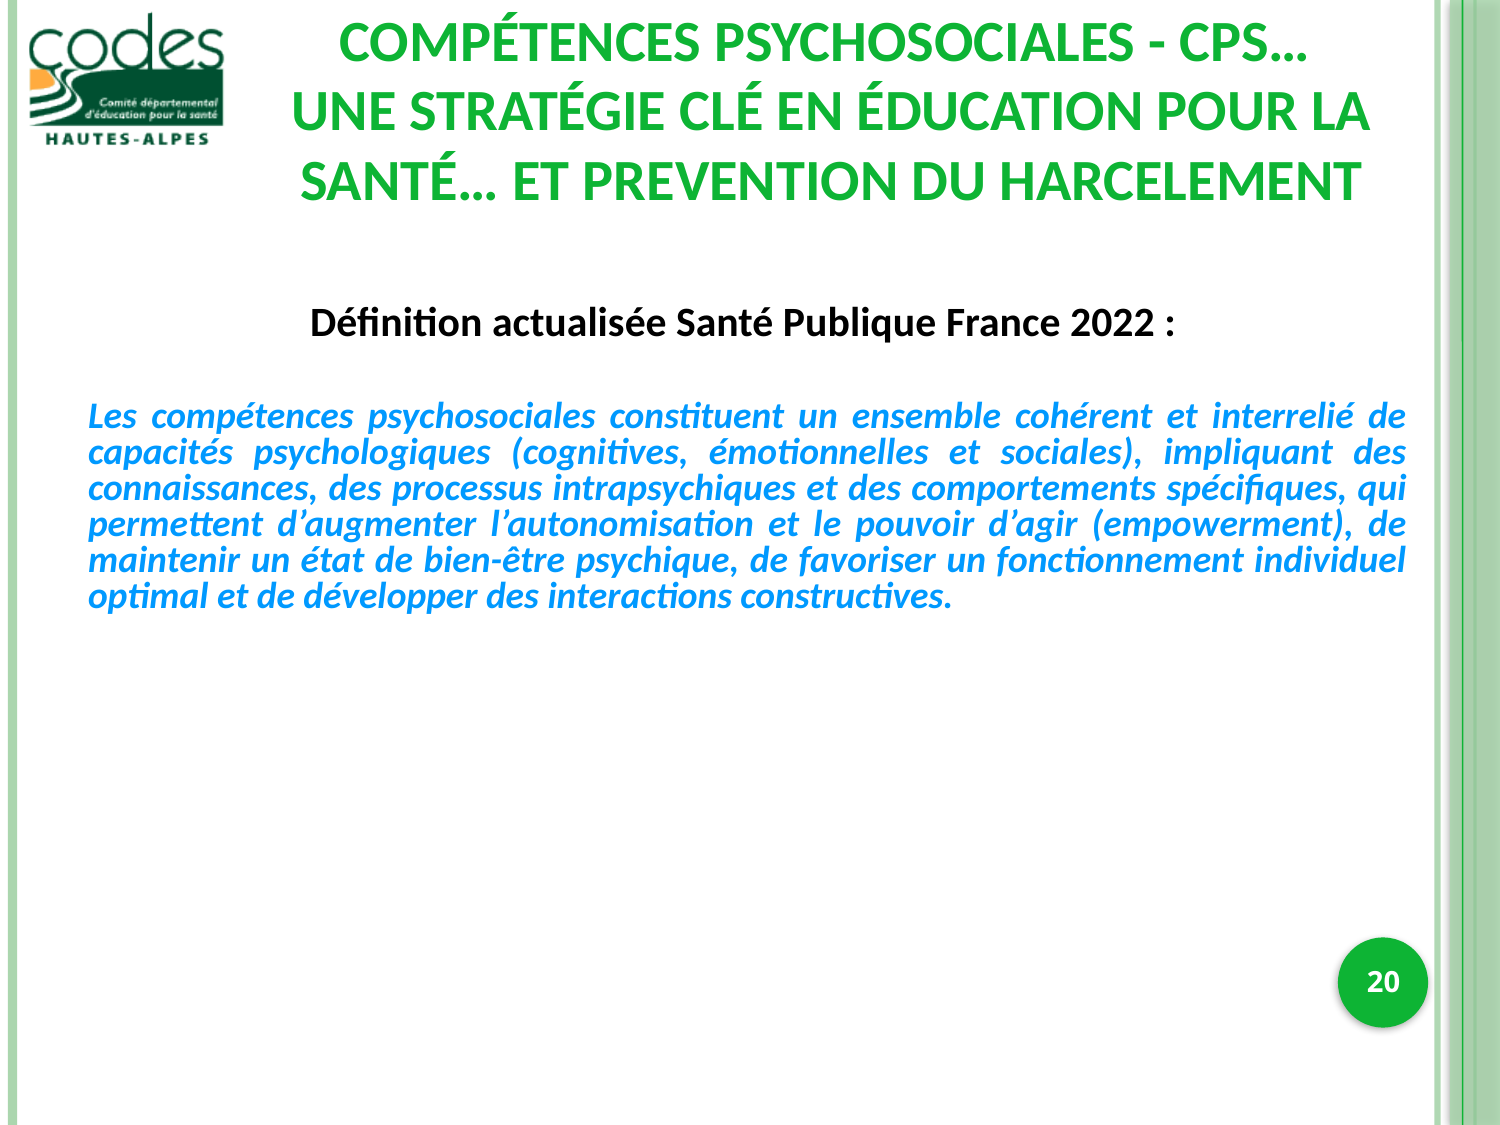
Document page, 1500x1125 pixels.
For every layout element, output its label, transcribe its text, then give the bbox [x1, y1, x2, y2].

text_box Définition actualisée Santé Publique France 2022 : Les compétences psychosociales constituent un ensemble cohérent et interrelié de capacités psychologiques (cognitives, émotionnelles et sociales), impliquant des connaissances, des processus intrapsychiques et des comportements spécifiques, qui permettent d’augmenter l’autonomisation et le pouvoir d’agir (empowerment), de maintenir un état de bien-être psychique, de favoriser un fonctionnement individuel optimal et de développer des interactions constructives. [73, 243, 1424, 1026]
picture [28, 0, 246, 156]
text_box Compétences psychosociales - CPS… Une stratégie clé en éducation pour la santé… et prevention du harcelement [206, 107, 1457, 220]
slide_number 20 [1424, 940, 1434, 1026]
